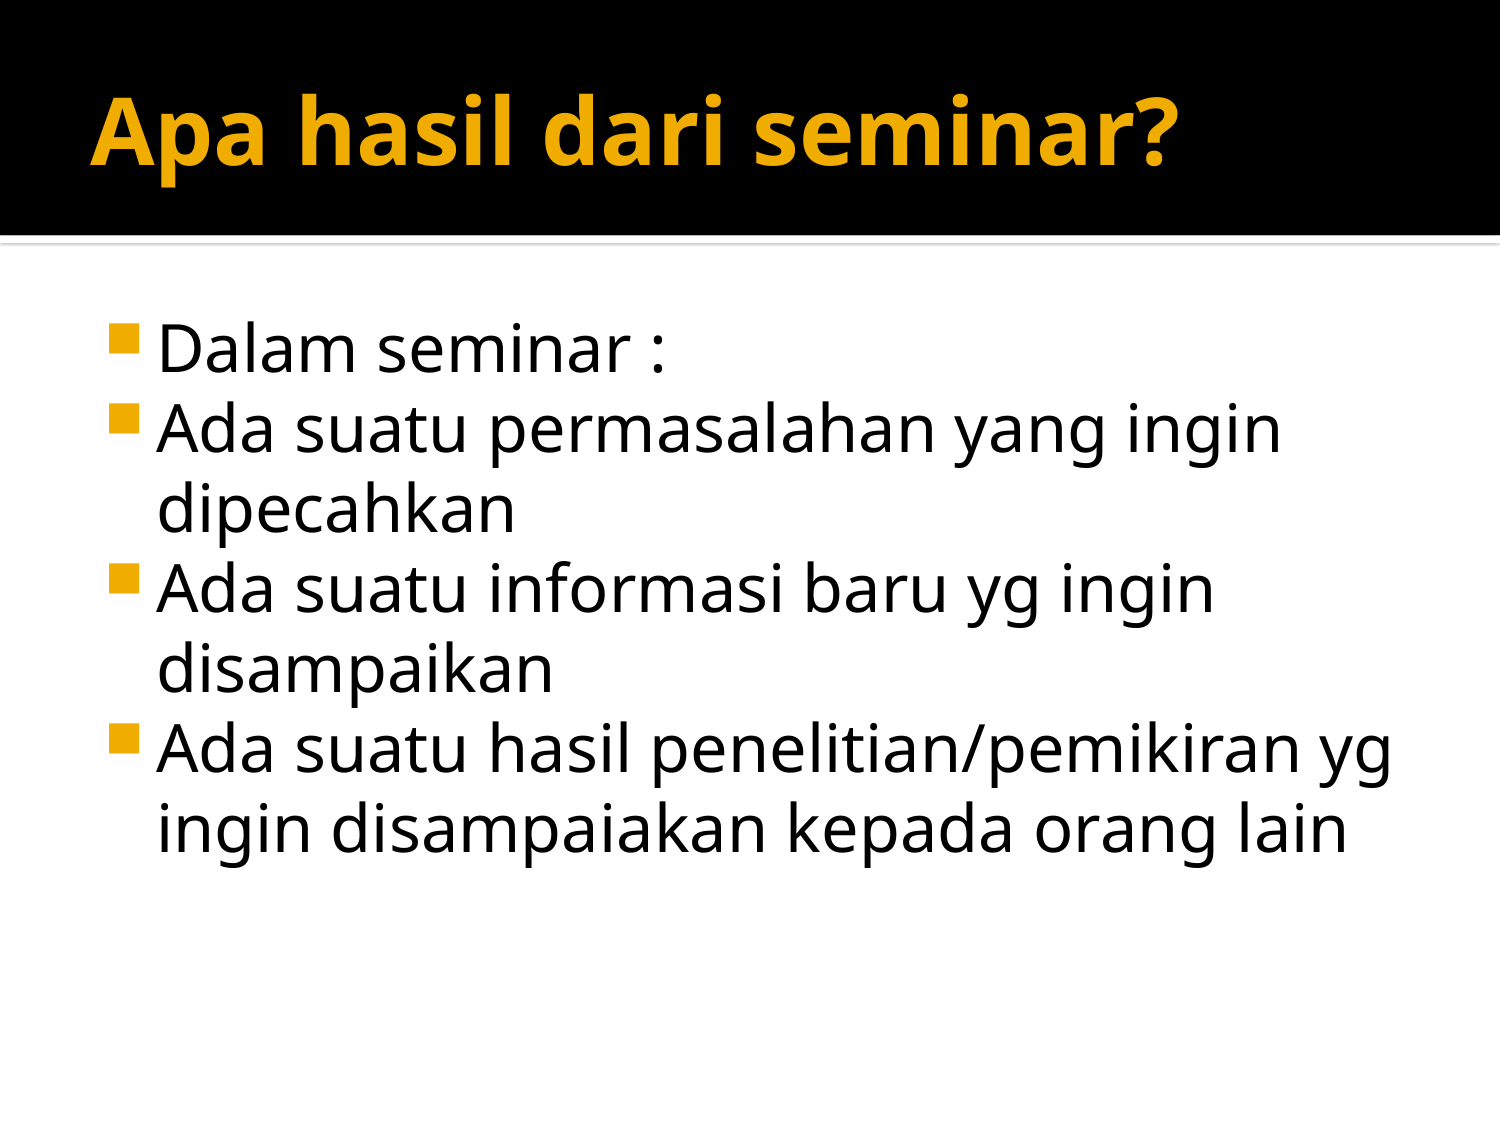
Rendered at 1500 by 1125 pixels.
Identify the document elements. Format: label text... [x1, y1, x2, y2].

list Dalam seminar : Ada suatu permasalahan yang ingin dipecahkan Ada suatu informasi baru yg ingin disampaikan Ada suatu hasil penelitian/pemikiran yg ingin disampaiakan kepada orang lain [75, 291, 1425, 1050]
title Apa hasil dari seminar? [75, 25, 1425, 231]
